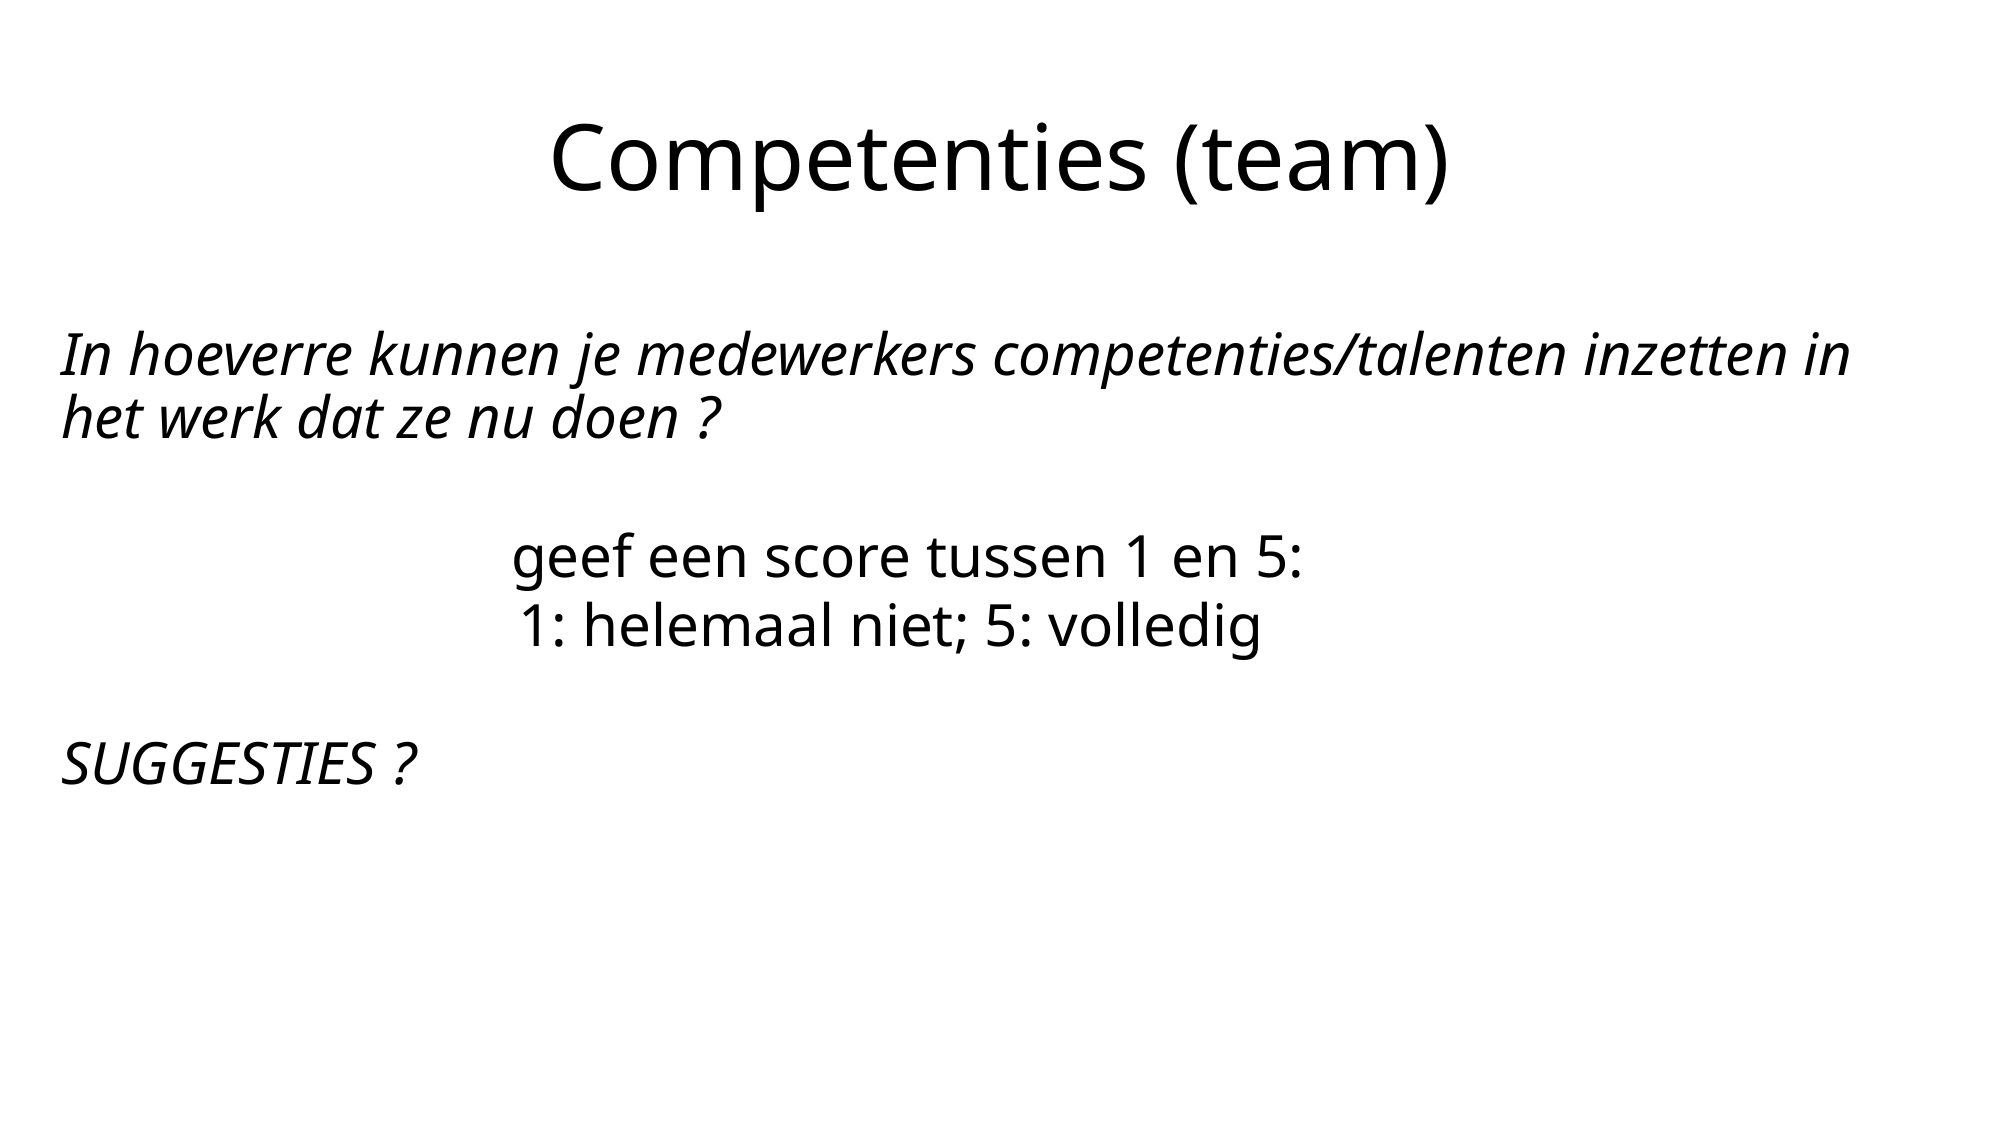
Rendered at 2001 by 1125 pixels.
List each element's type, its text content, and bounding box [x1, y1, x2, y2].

title Competenties (team) [60, 69, 1940, 249]
list In hoeverre kunnen je medewerkers competenties/talenten inzetten in het werk dat ze nu doen ? geef een score tussen 1 en 5: 1: helemaal niet; 5: volledig SUGGESTIES ? [60, 249, 1940, 1077]
